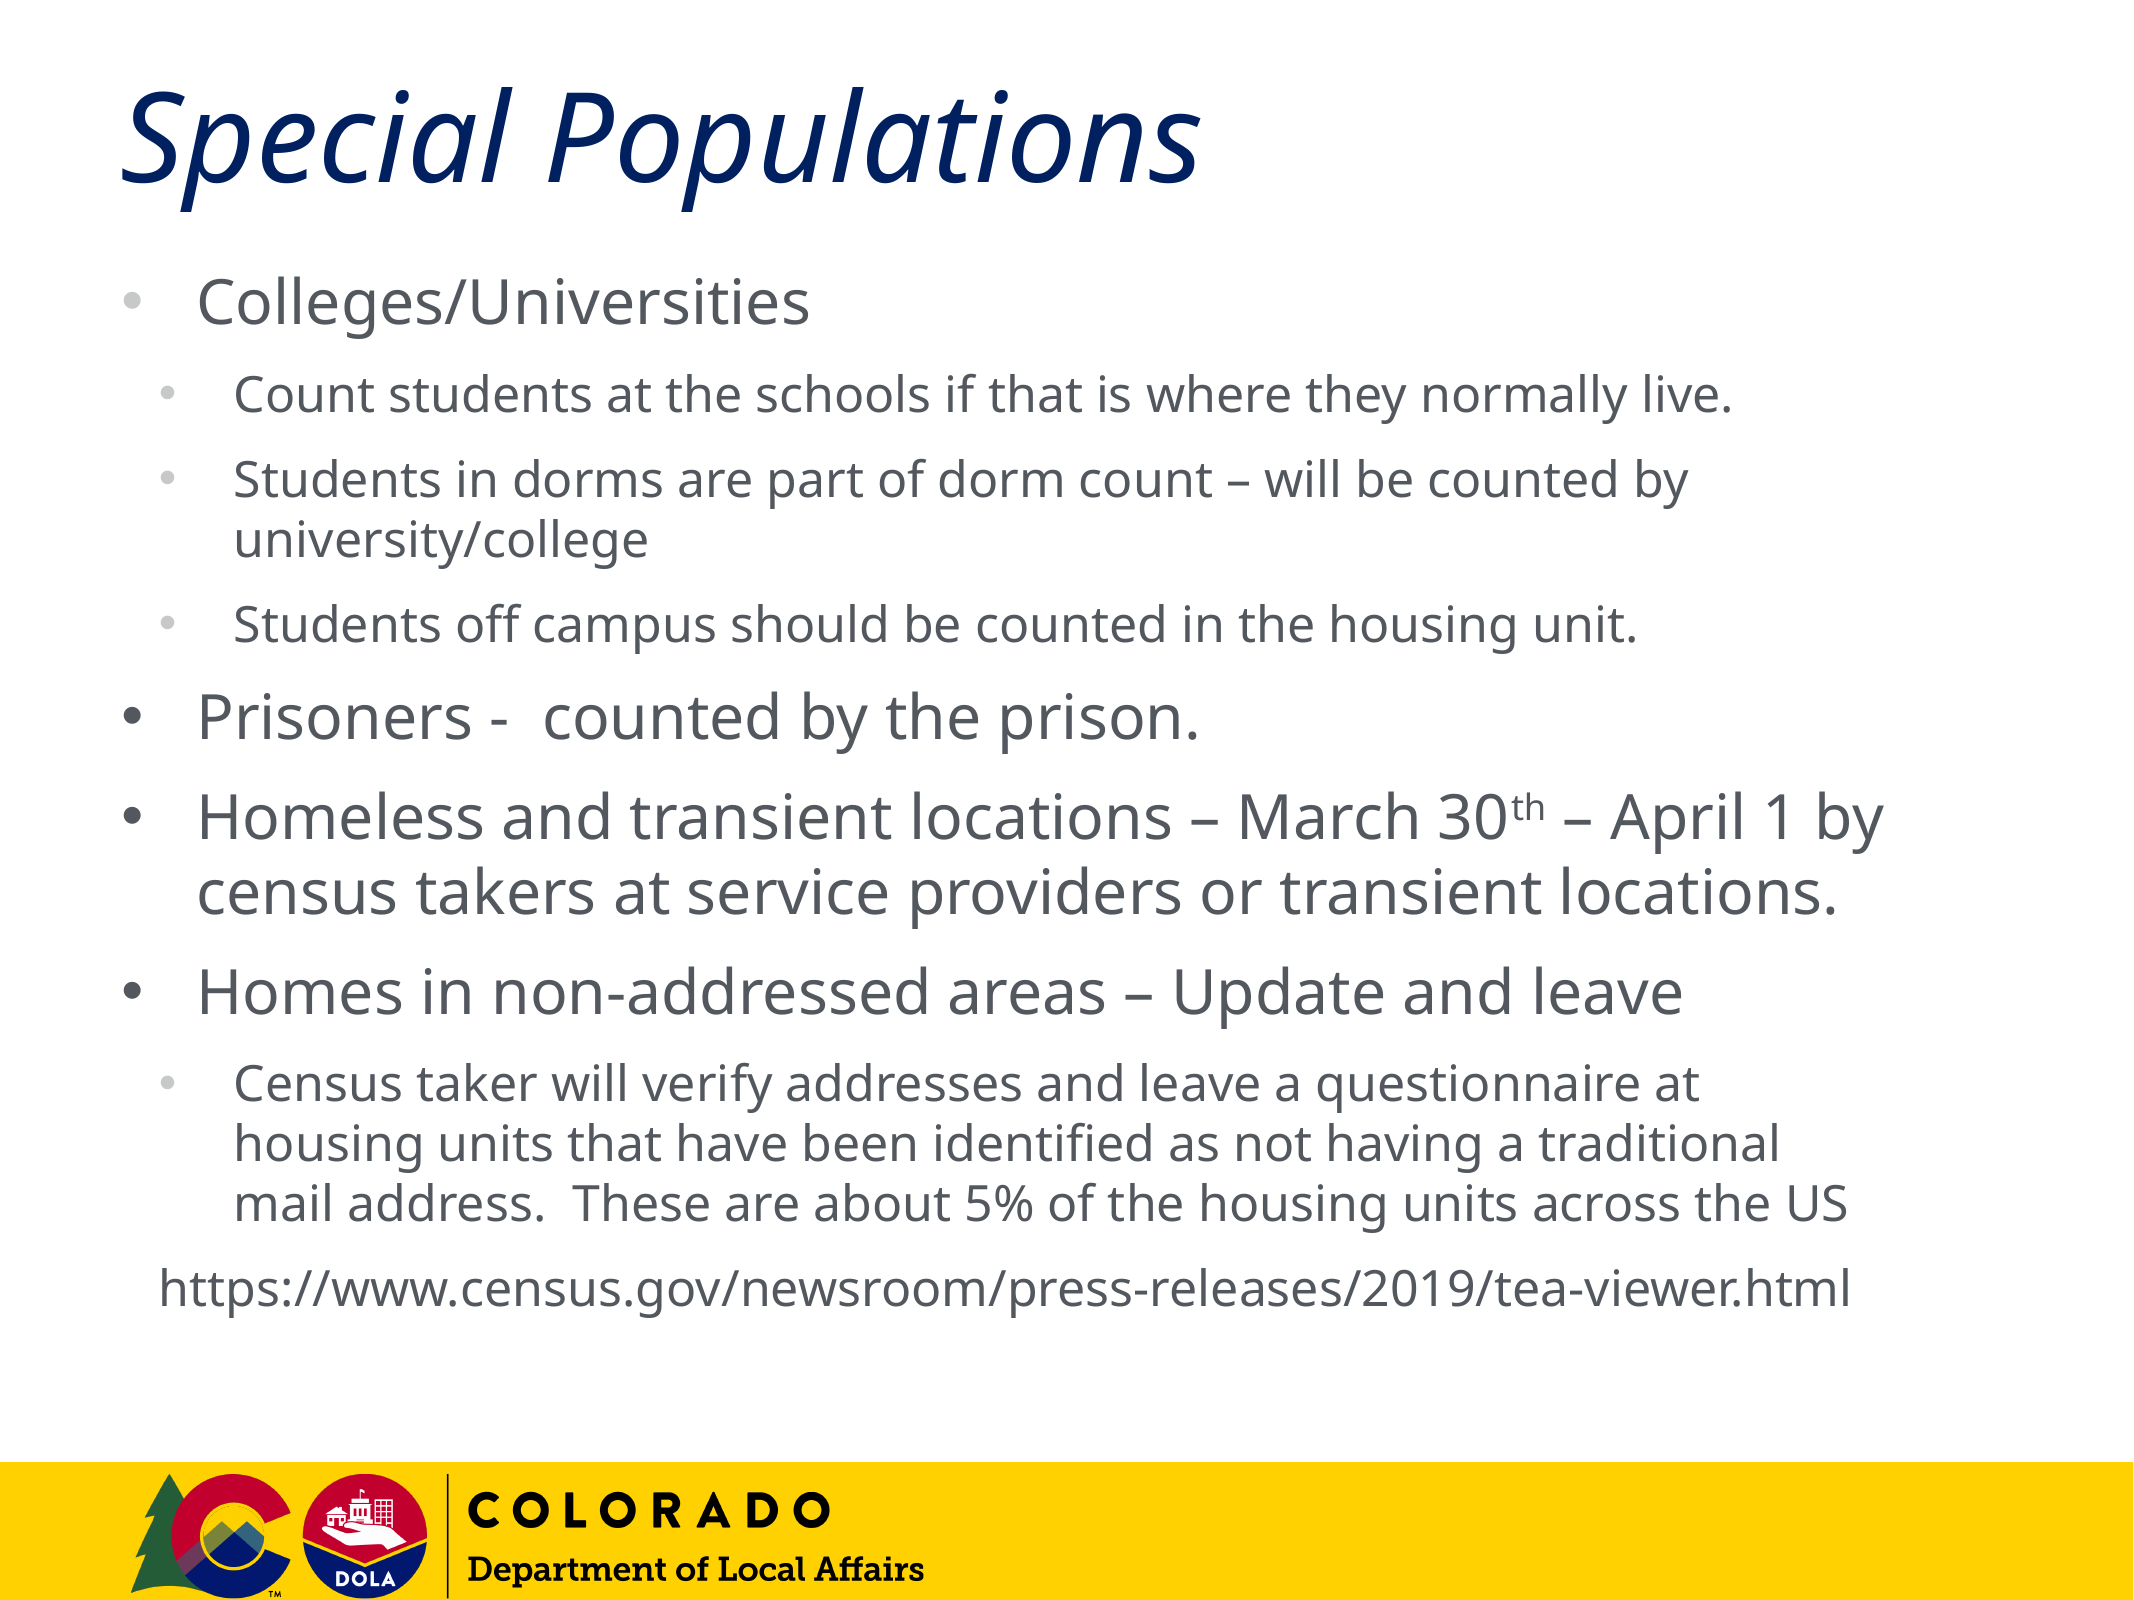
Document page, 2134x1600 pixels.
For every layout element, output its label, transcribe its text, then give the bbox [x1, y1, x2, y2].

list Colleges/Universities Count students at the schools if that is where they normally live. Students in dorms are part of dorm count – will be counted by university/college Students off campus should be counted in the housing unit. Prisoners - counted by the prison. Homeless and transient locations – March 30th – April 1 by census takers at service providers or transient locations. Homes in non-addressed areas – Update and leave Census taker will verify addresses and leave a questionnaire at housing units that have been identified as not having a traditional mail address. These are about 5% of the housing units across the US https://www.census.gov/newsroom/press-releases/2019/tea-viewer.html [106, 255, 1907, 1388]
picture [129, 1472, 925, 1600]
title Special Populations [106, 50, 1907, 255]
